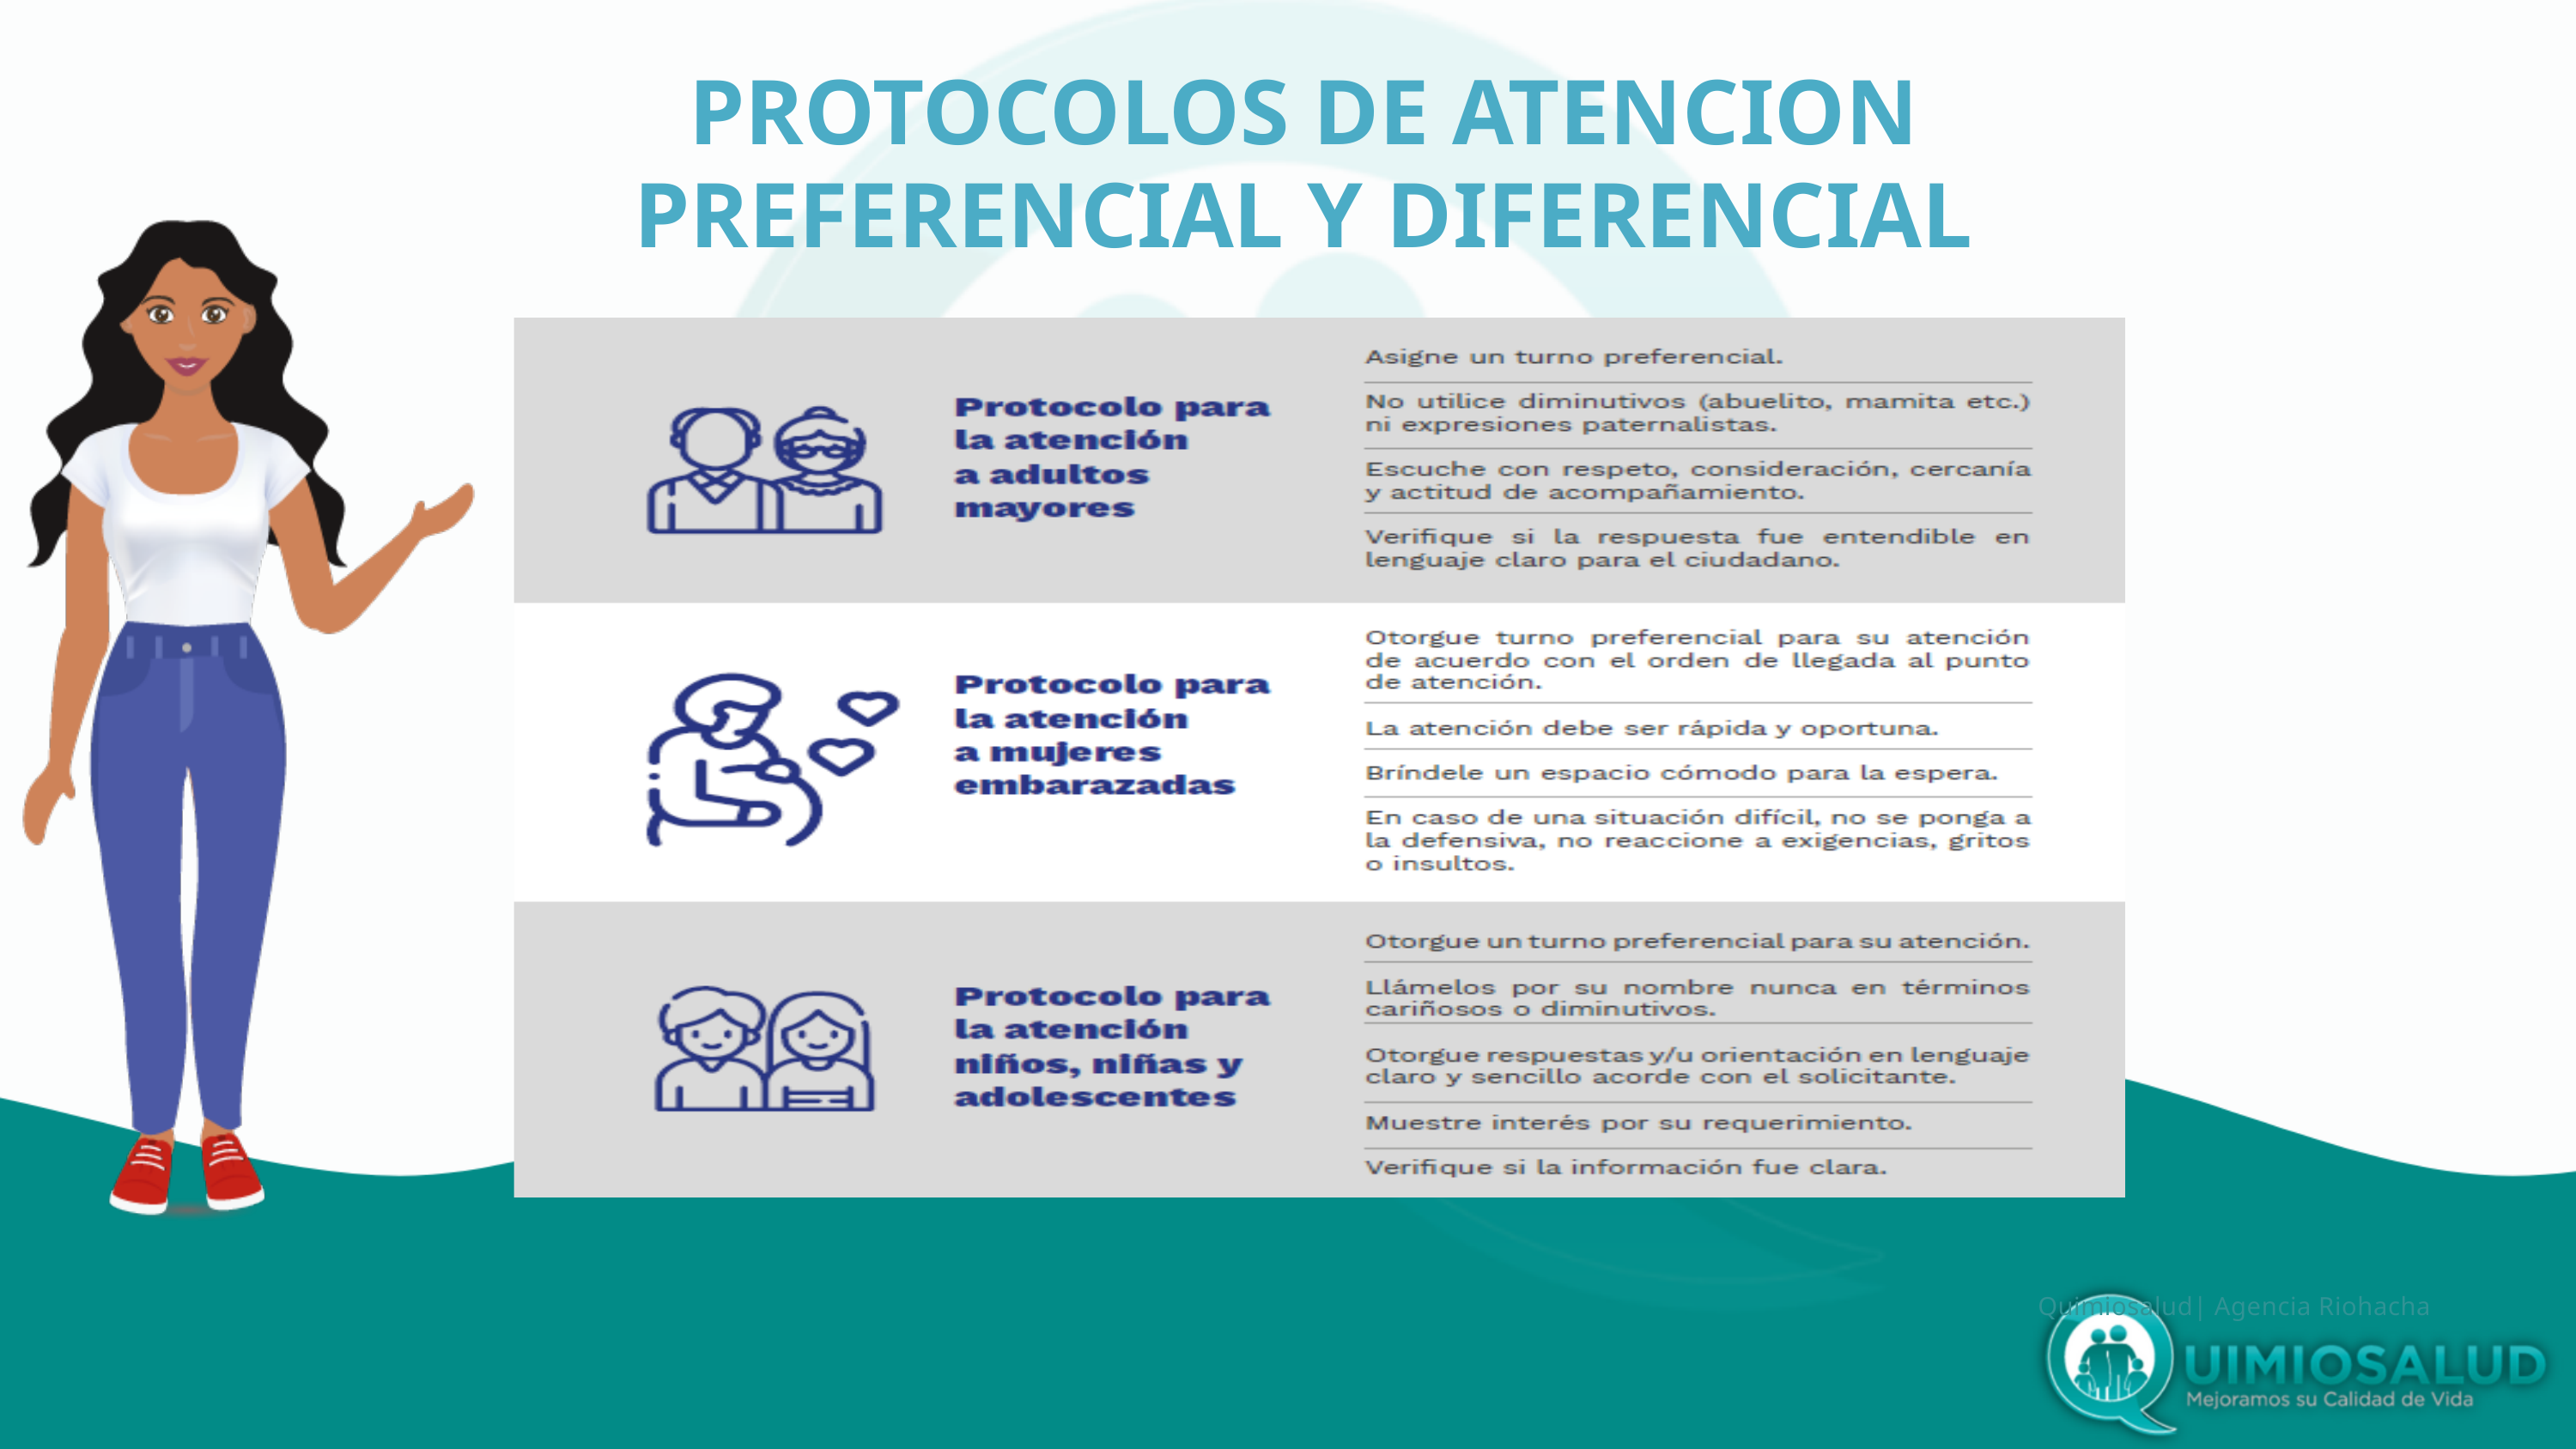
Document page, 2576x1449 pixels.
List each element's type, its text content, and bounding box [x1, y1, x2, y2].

picture [0, 0, 2576, 1449]
text_box PROTOCOLOS DE ATENCION PREFERENCIAL Y DIFERENCIAL [600, 59, 2008, 266]
text_box [1401, 212, 2351, 318]
text_box Quimiosalud| Agencia Riohacha [1696, 1285, 2432, 1321]
